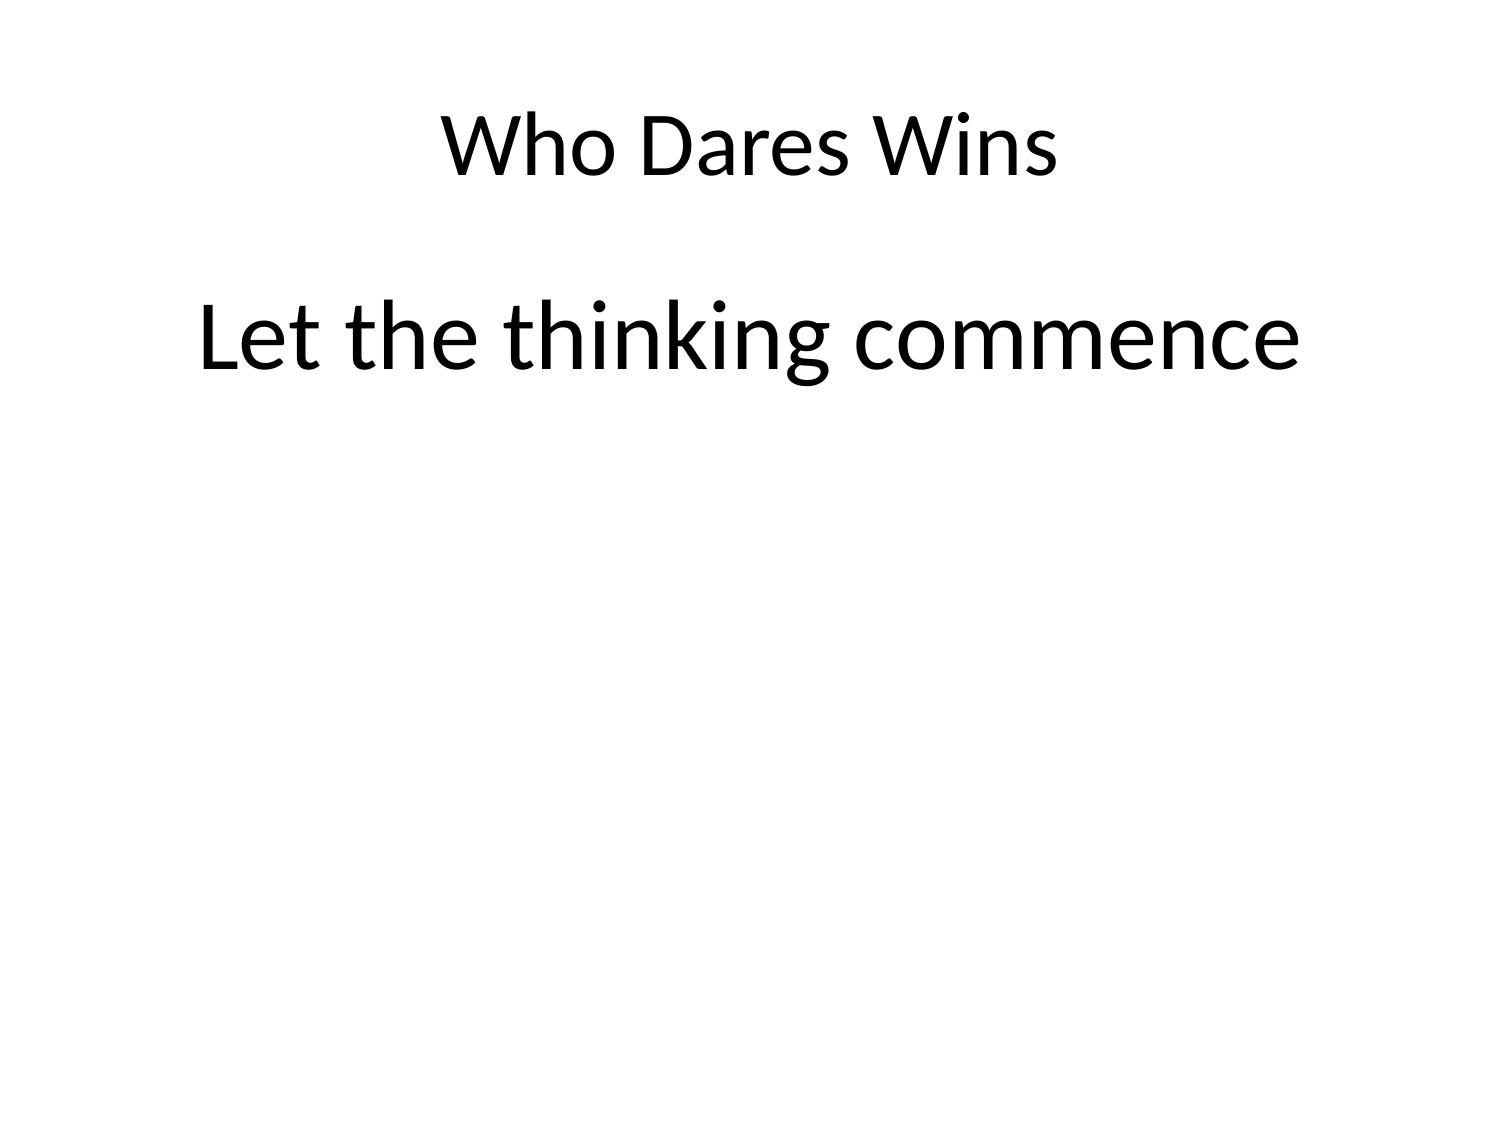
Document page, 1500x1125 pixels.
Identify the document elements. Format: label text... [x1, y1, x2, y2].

title Who Dares Wins [75, 45, 1425, 233]
list Let the thinking commence [75, 262, 1425, 1005]
